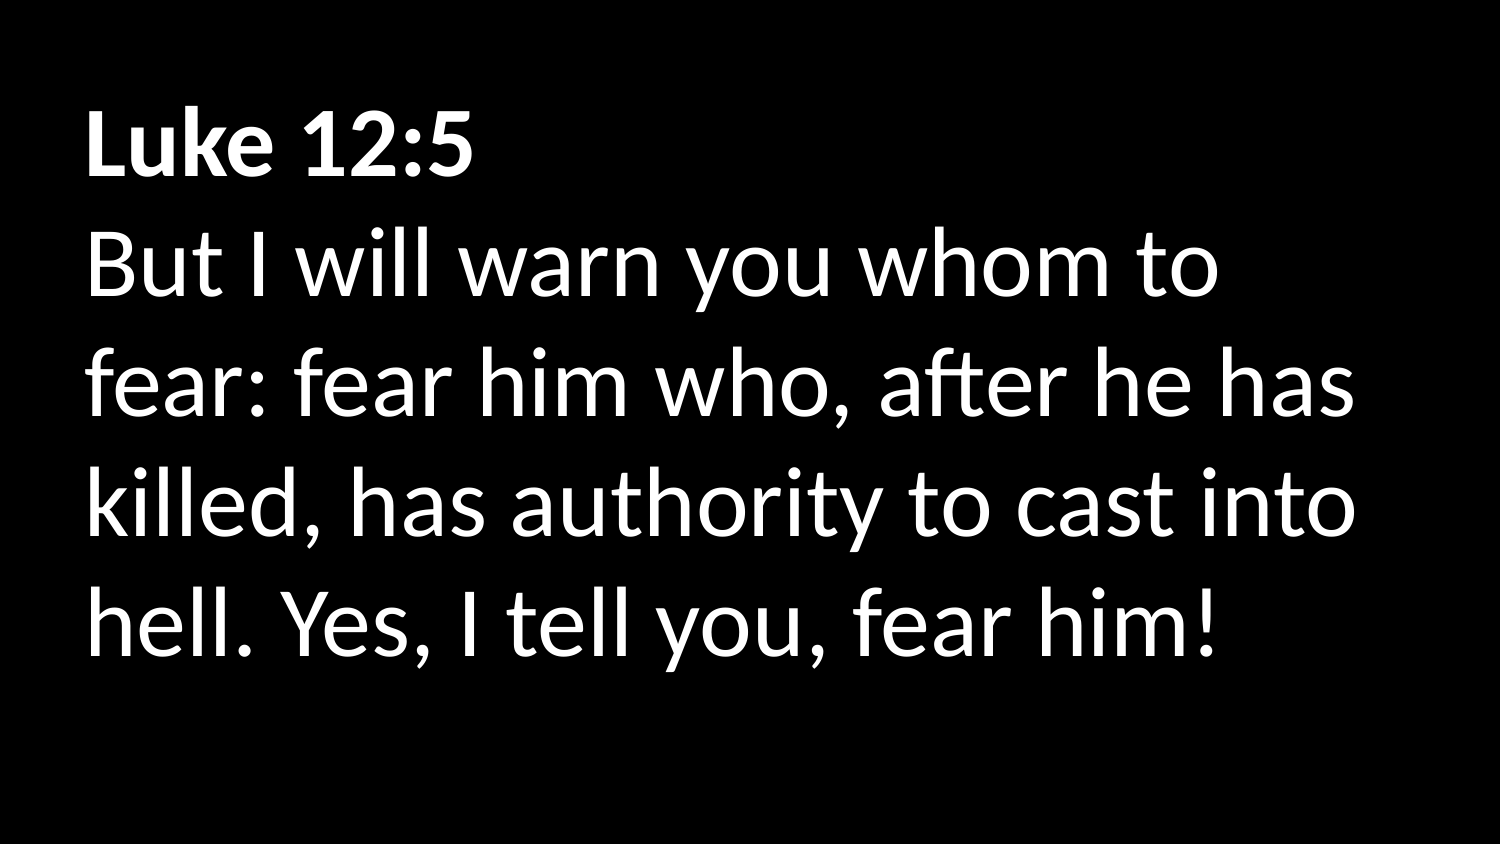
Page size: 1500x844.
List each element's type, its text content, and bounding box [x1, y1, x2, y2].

text_box Luke 12:5 But I will warn you whom to fear: fear him who, after he has killed, has authority to cast into hell. Yes, I tell you, fear him! [69, 69, 1416, 804]
